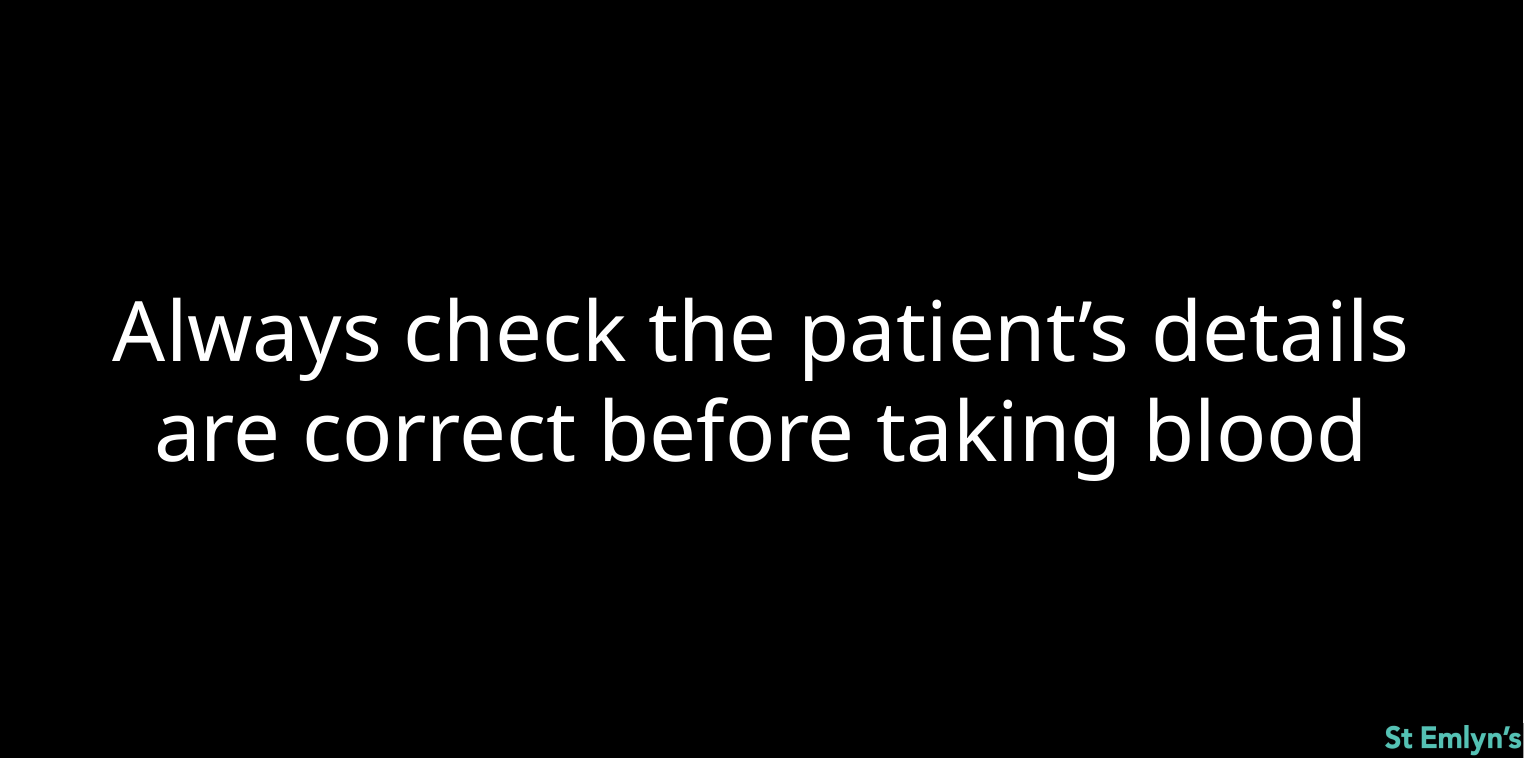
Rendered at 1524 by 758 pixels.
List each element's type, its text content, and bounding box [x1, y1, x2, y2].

picture [1384, 723, 1524, 758]
text_box Always check the patient’s details are correct before taking blood [35, 270, 1488, 485]
